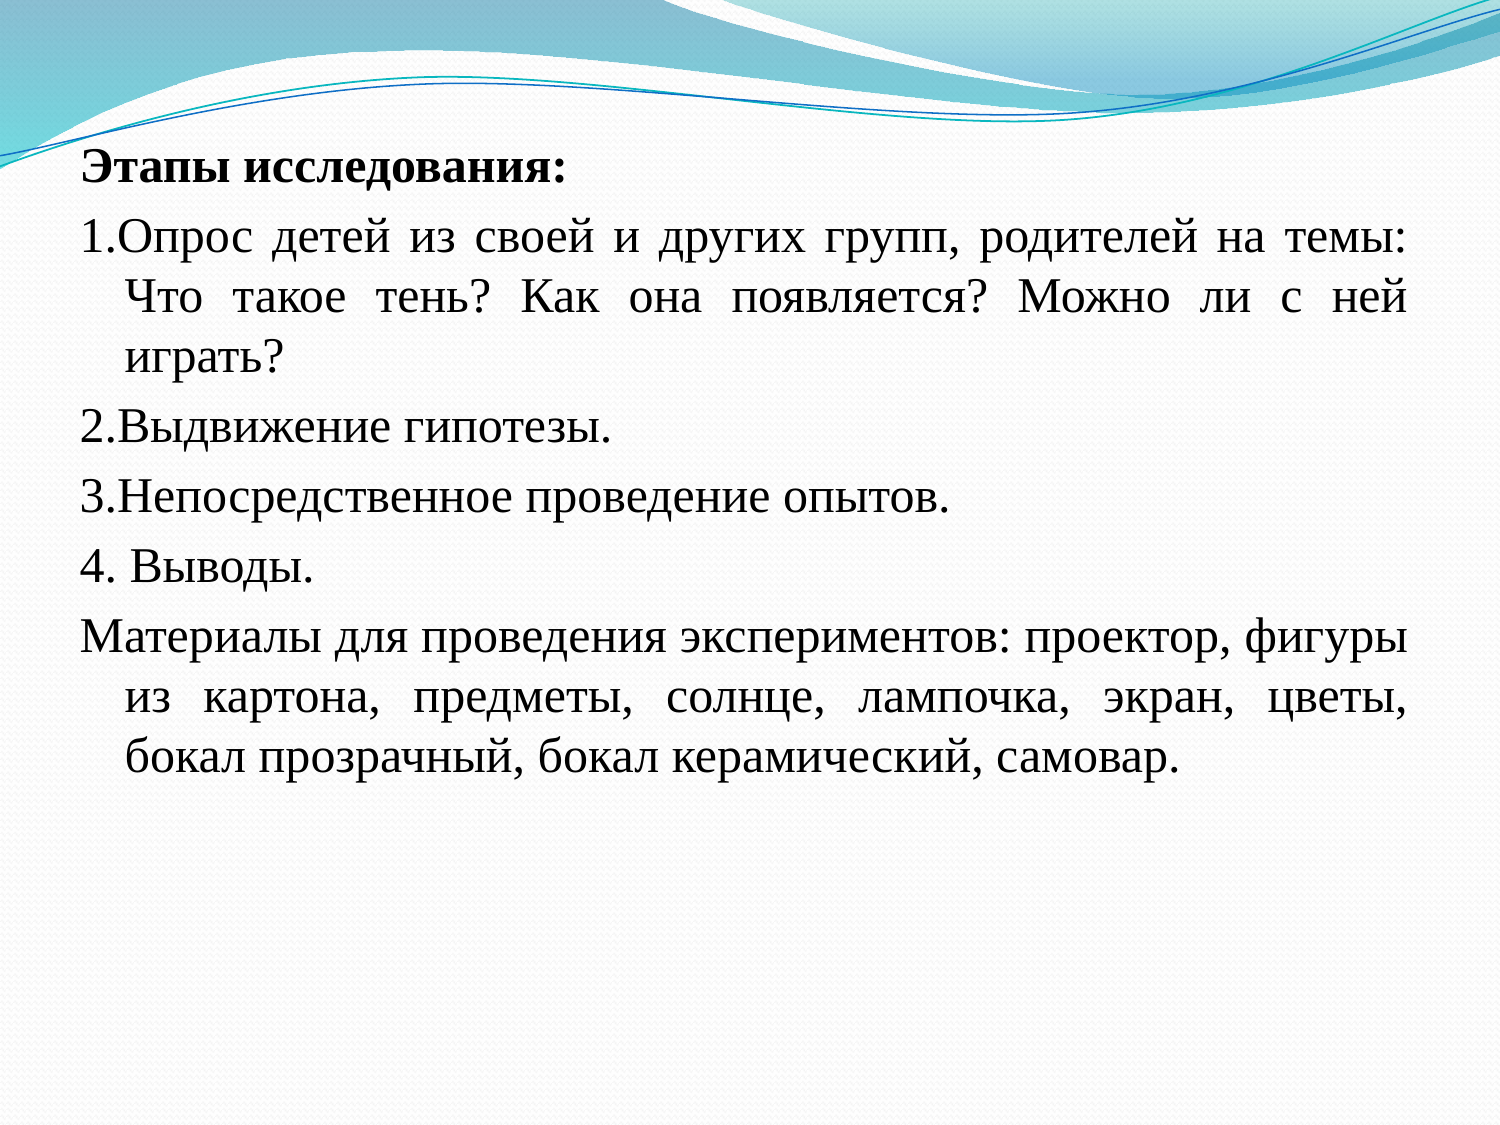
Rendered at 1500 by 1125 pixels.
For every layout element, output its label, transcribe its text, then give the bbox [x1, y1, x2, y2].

list Этапы исследования: 1.Опрос детей из своей и других групп, родителей на темы: Что такое тень? Как она появляется? Можно ли с ней играть? 2.Выдвижение гипотезы. 3.Непосредственное проведение опытов. 4. Выводы. Материалы для проведения экспериментов: проектор, фигуры из картона, предметы, солнце, лампочка, экран, цветы, бокал прозрачный, бокал керамический, самовар. [64, 125, 1424, 1035]
